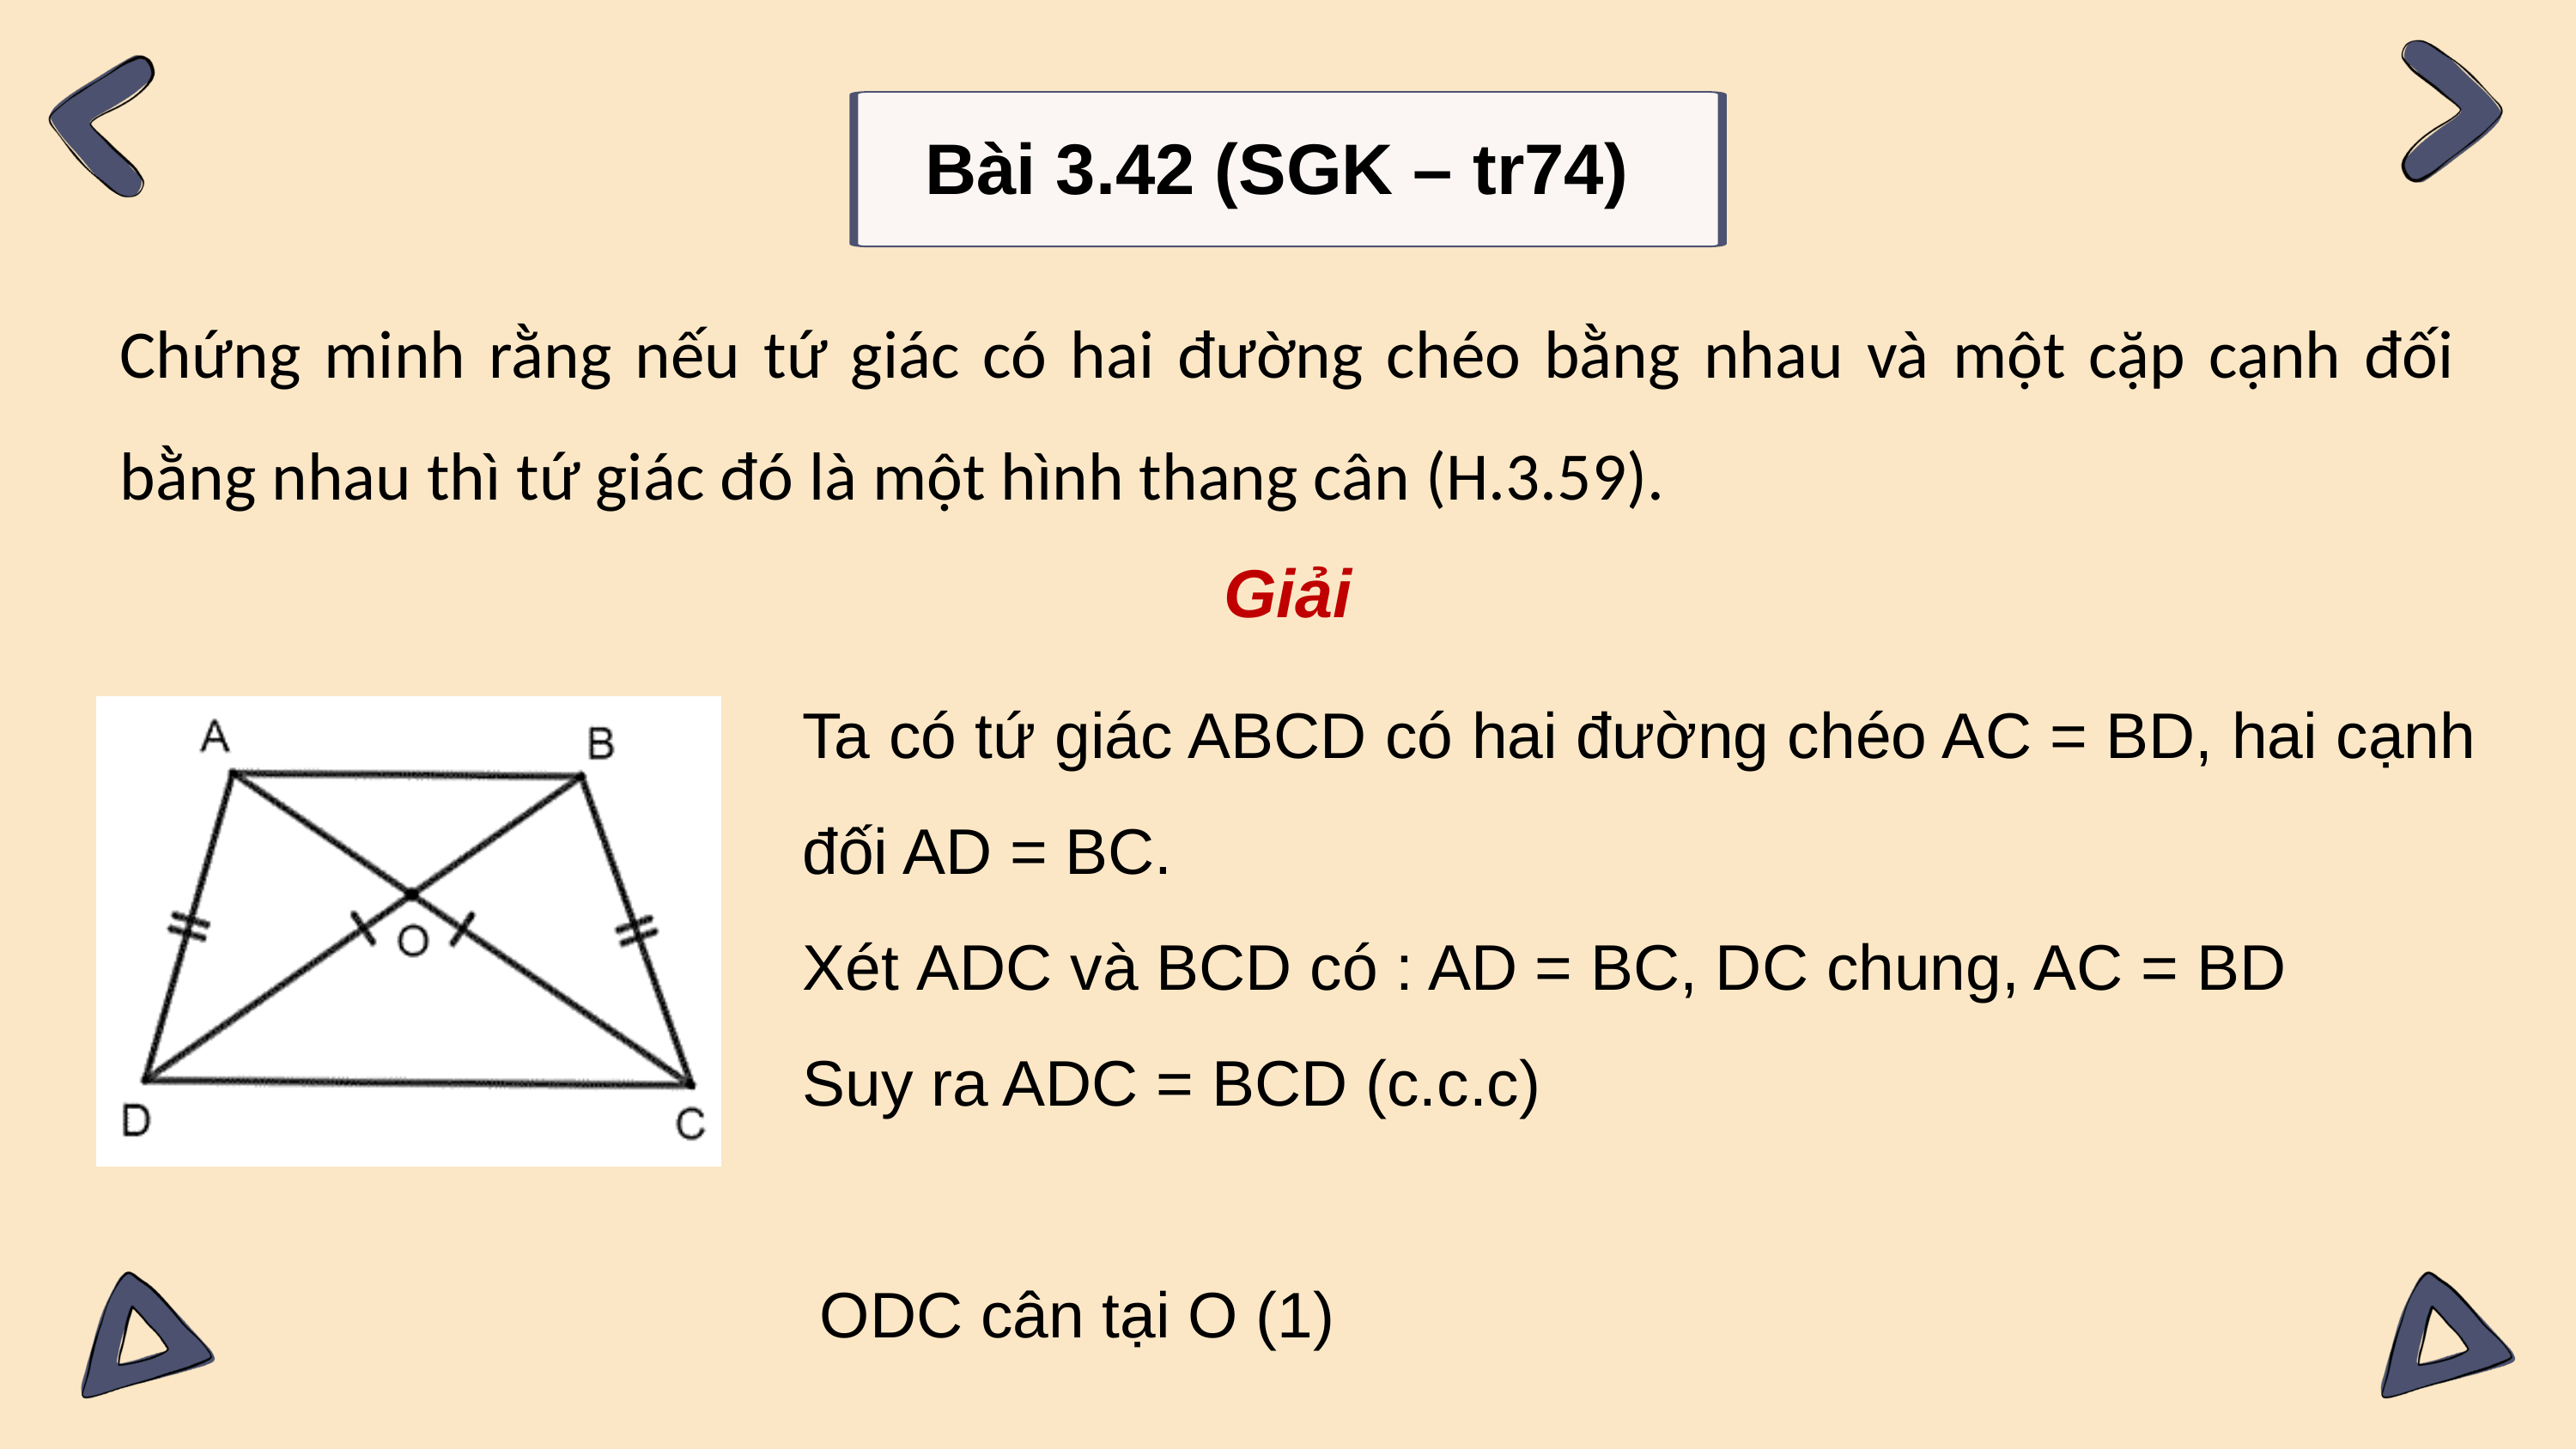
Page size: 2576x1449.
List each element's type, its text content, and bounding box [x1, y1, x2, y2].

text_box Chứng minh rằng nếu tứ giác có hai đường chéo bằng nhau và một cặp cạnh đối bằng nhau thì tứ giác đó là một hình thang cân (H.3.59). [107, 263, 2469, 520]
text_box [849, 90, 1727, 248]
picture [2354, 34, 2516, 203]
picture [96, 696, 721, 1167]
text_box Giải [1211, 543, 1365, 638]
picture [44, 1253, 216, 1416]
picture [2343, 1253, 2516, 1416]
picture [33, 30, 201, 203]
